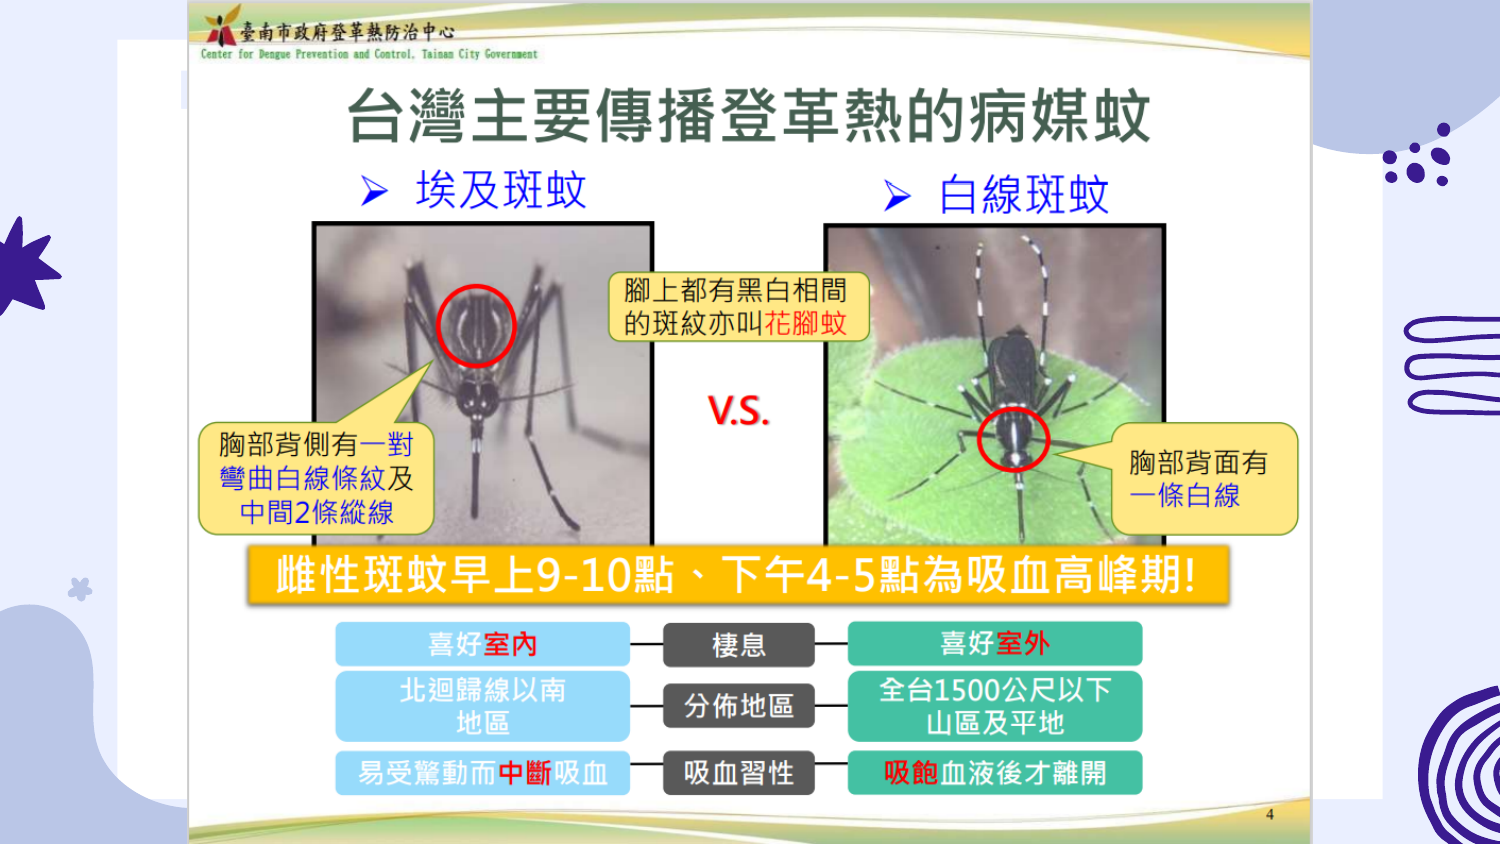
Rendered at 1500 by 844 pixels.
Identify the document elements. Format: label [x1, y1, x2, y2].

picture [187, 0, 1313, 844]
